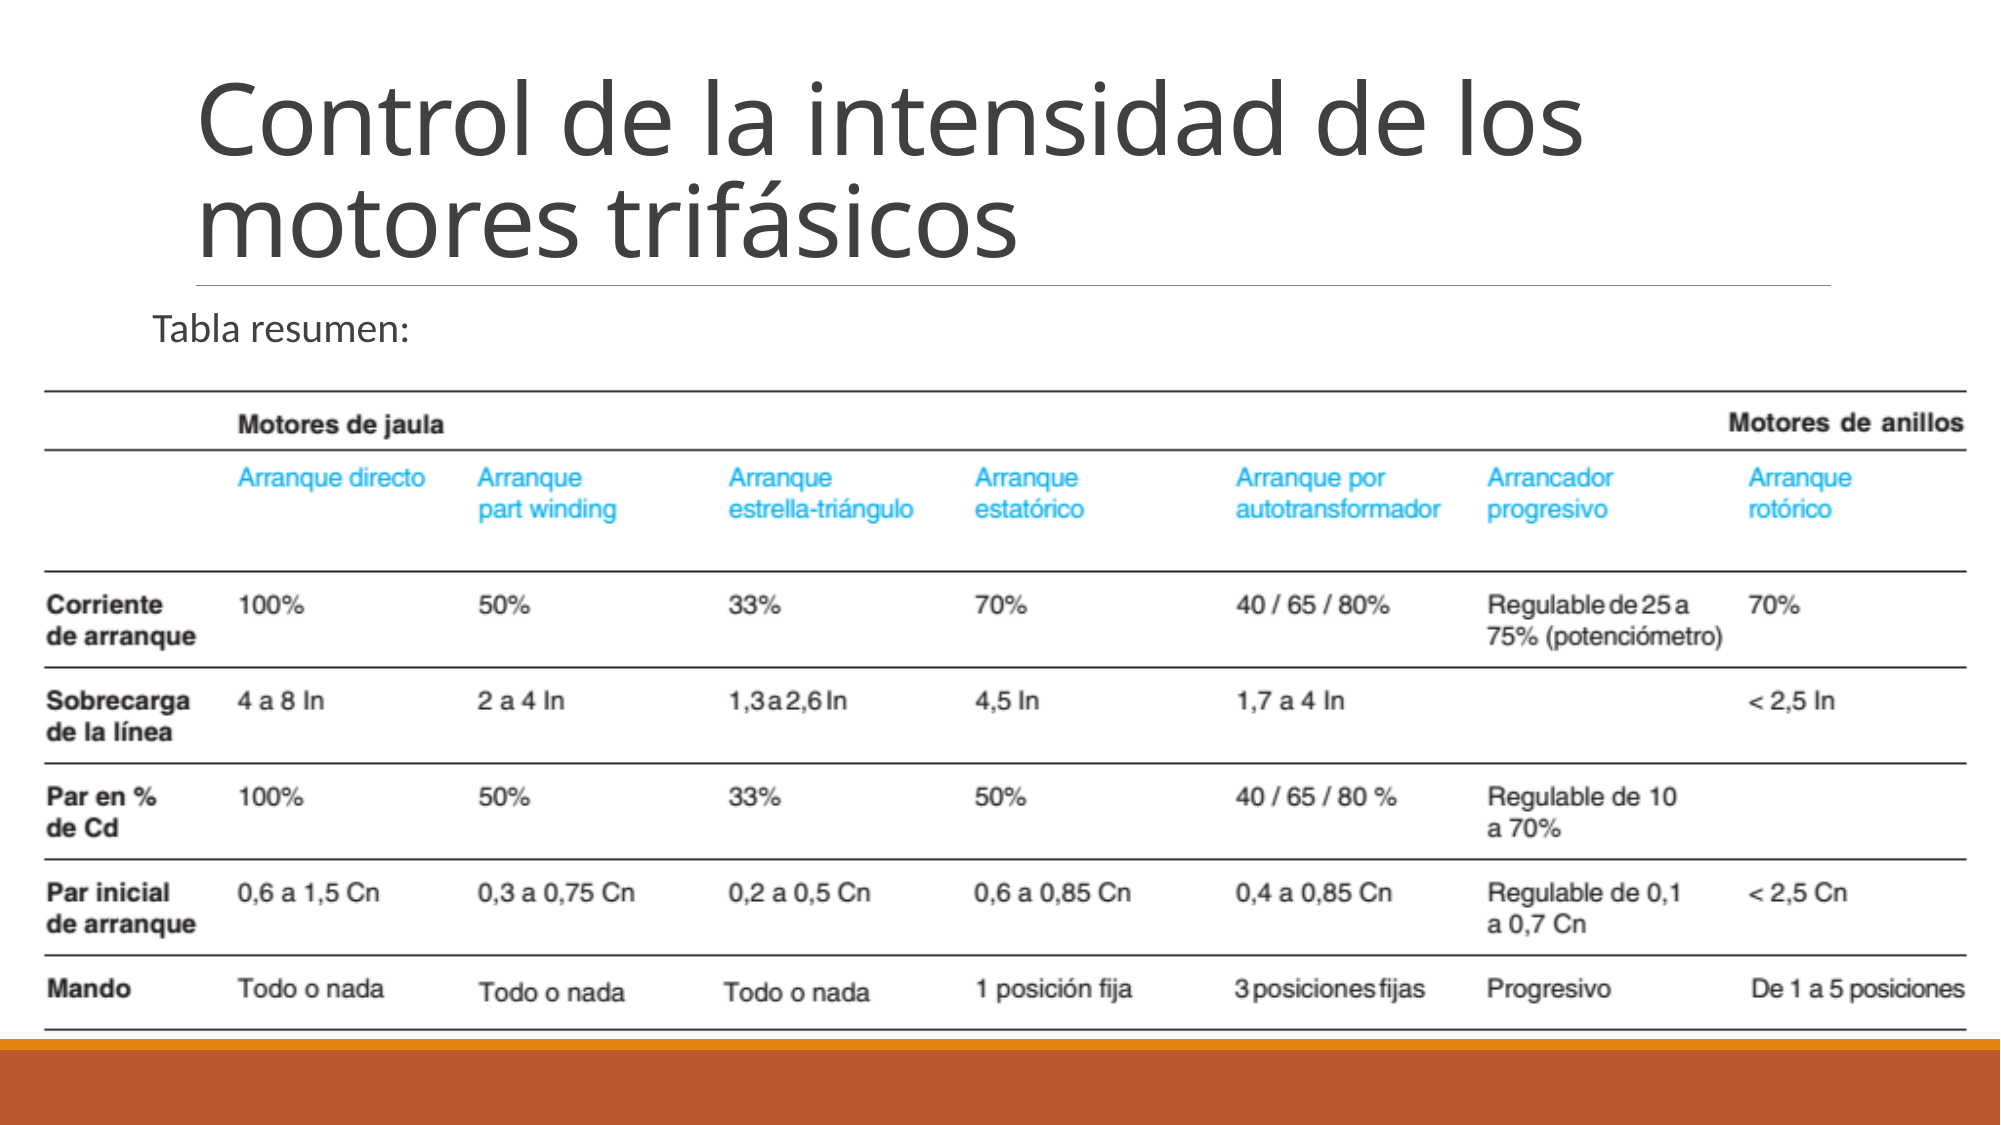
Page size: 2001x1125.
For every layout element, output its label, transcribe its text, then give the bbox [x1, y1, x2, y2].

picture [34, 383, 1974, 1039]
list Tabla resumen: [137, 299, 1736, 381]
title Control de la intensidad de los motores trifásicos [180, 47, 1830, 285]
